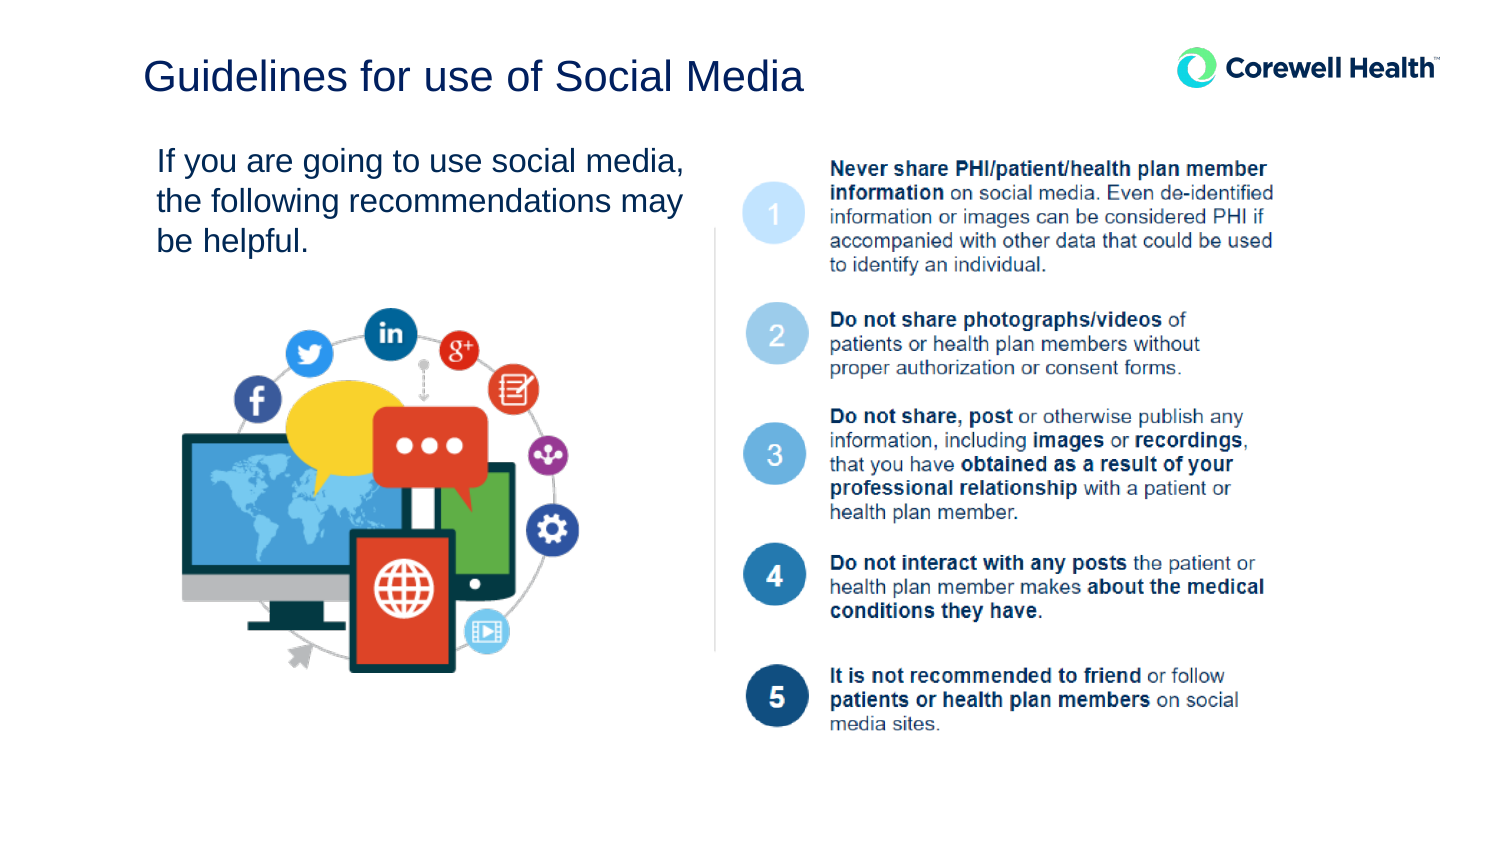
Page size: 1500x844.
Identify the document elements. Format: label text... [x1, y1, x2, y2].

text_box If you are going to use social media, the following recommendations may be helpful. [154, 137, 959, 260]
title Guidelines for use of Social Media [141, 45, 815, 189]
picture [698, 151, 1296, 753]
text_box [181, 308, 580, 673]
